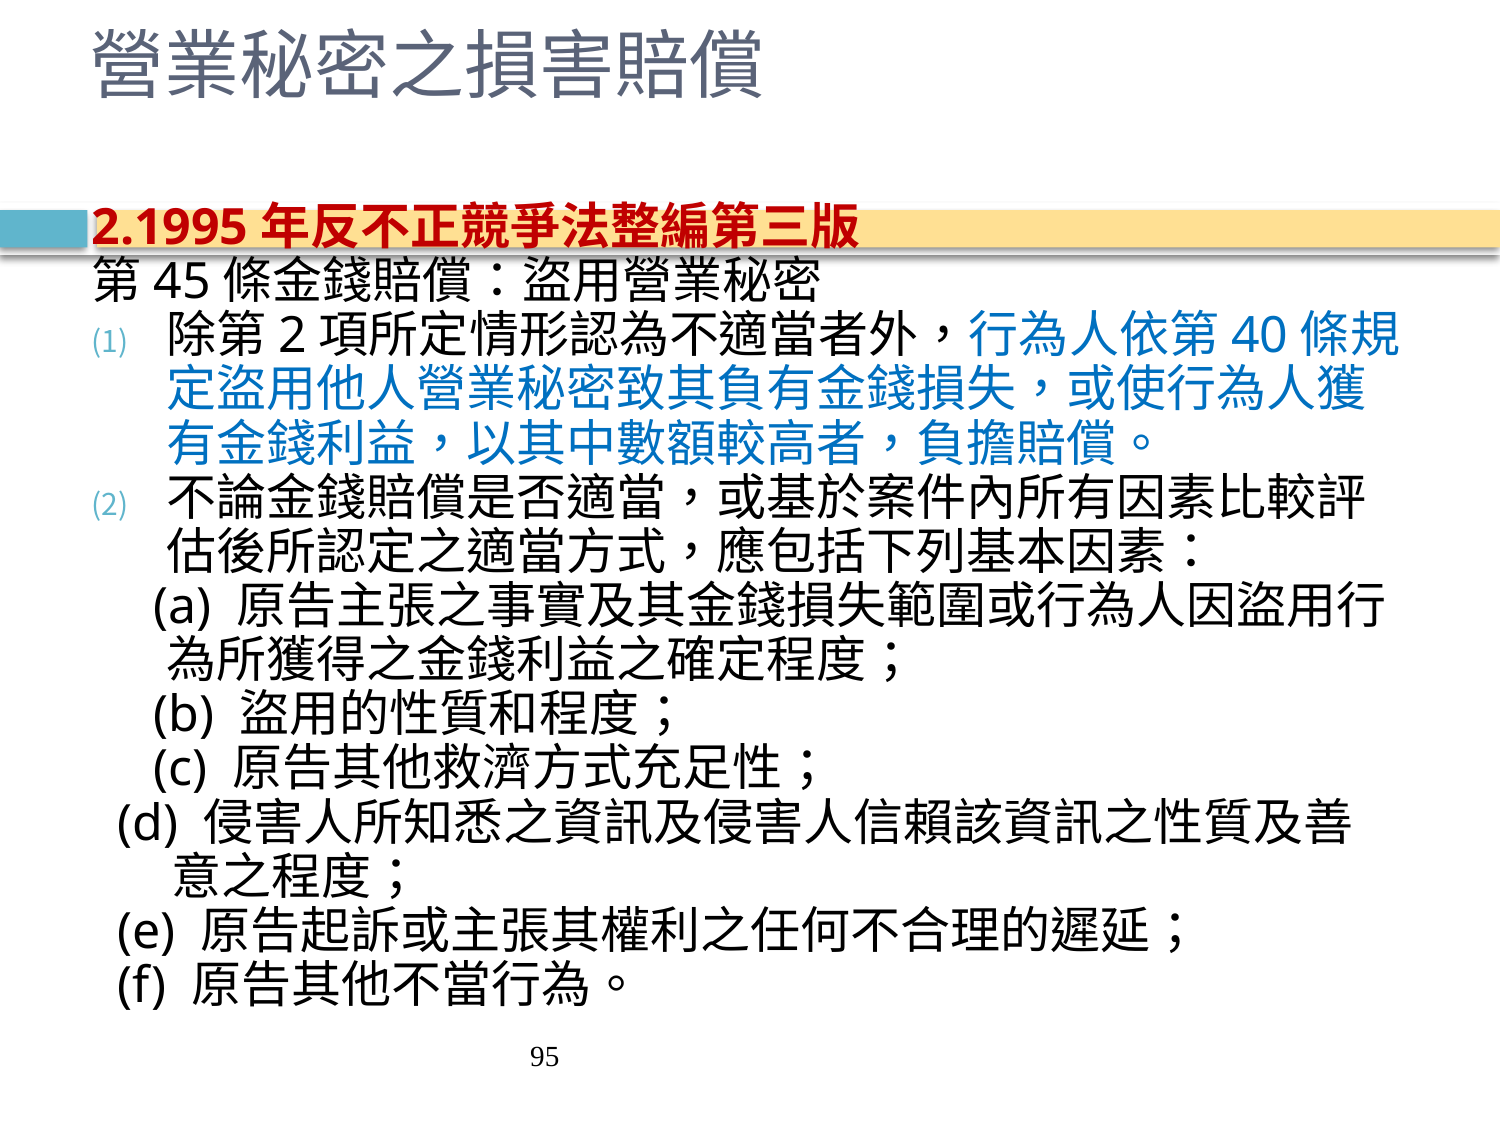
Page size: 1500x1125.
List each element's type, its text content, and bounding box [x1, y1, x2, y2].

title 營業秘密之損害賠償 [75, 0, 1425, 126]
footer 95 [99, 1024, 990, 1085]
list 2.1995年反不正競爭法整編第三版 第45條金錢賠償：盜用營業秘密 除第2項所定情形認為不適當者外，行為人依第40條規定盜用他人營業秘密致其負有金錢損失，或使行為人獲有金錢利益，以其中數額較高者，負擔賠償。 不論金錢賠償是否適當，或基於案件內所有因素比較評估後所認定之適當方式，應包括下列基本因素： (a) 原告主張之事實及其金錢損失範圍或行為人因盜用行為所獲得之金錢利益之確定程度； (b) 盜用的性質和程度； (c) 原告其他救濟方式充足性； (d) 侵害人所知悉之資訊及侵害人信賴該資訊之性質及善 意之程度； (e) 原告起訴或主張其權利之任何不合理的遲延； (f) 原告其他不當行為。 [76, 184, 1427, 1125]
